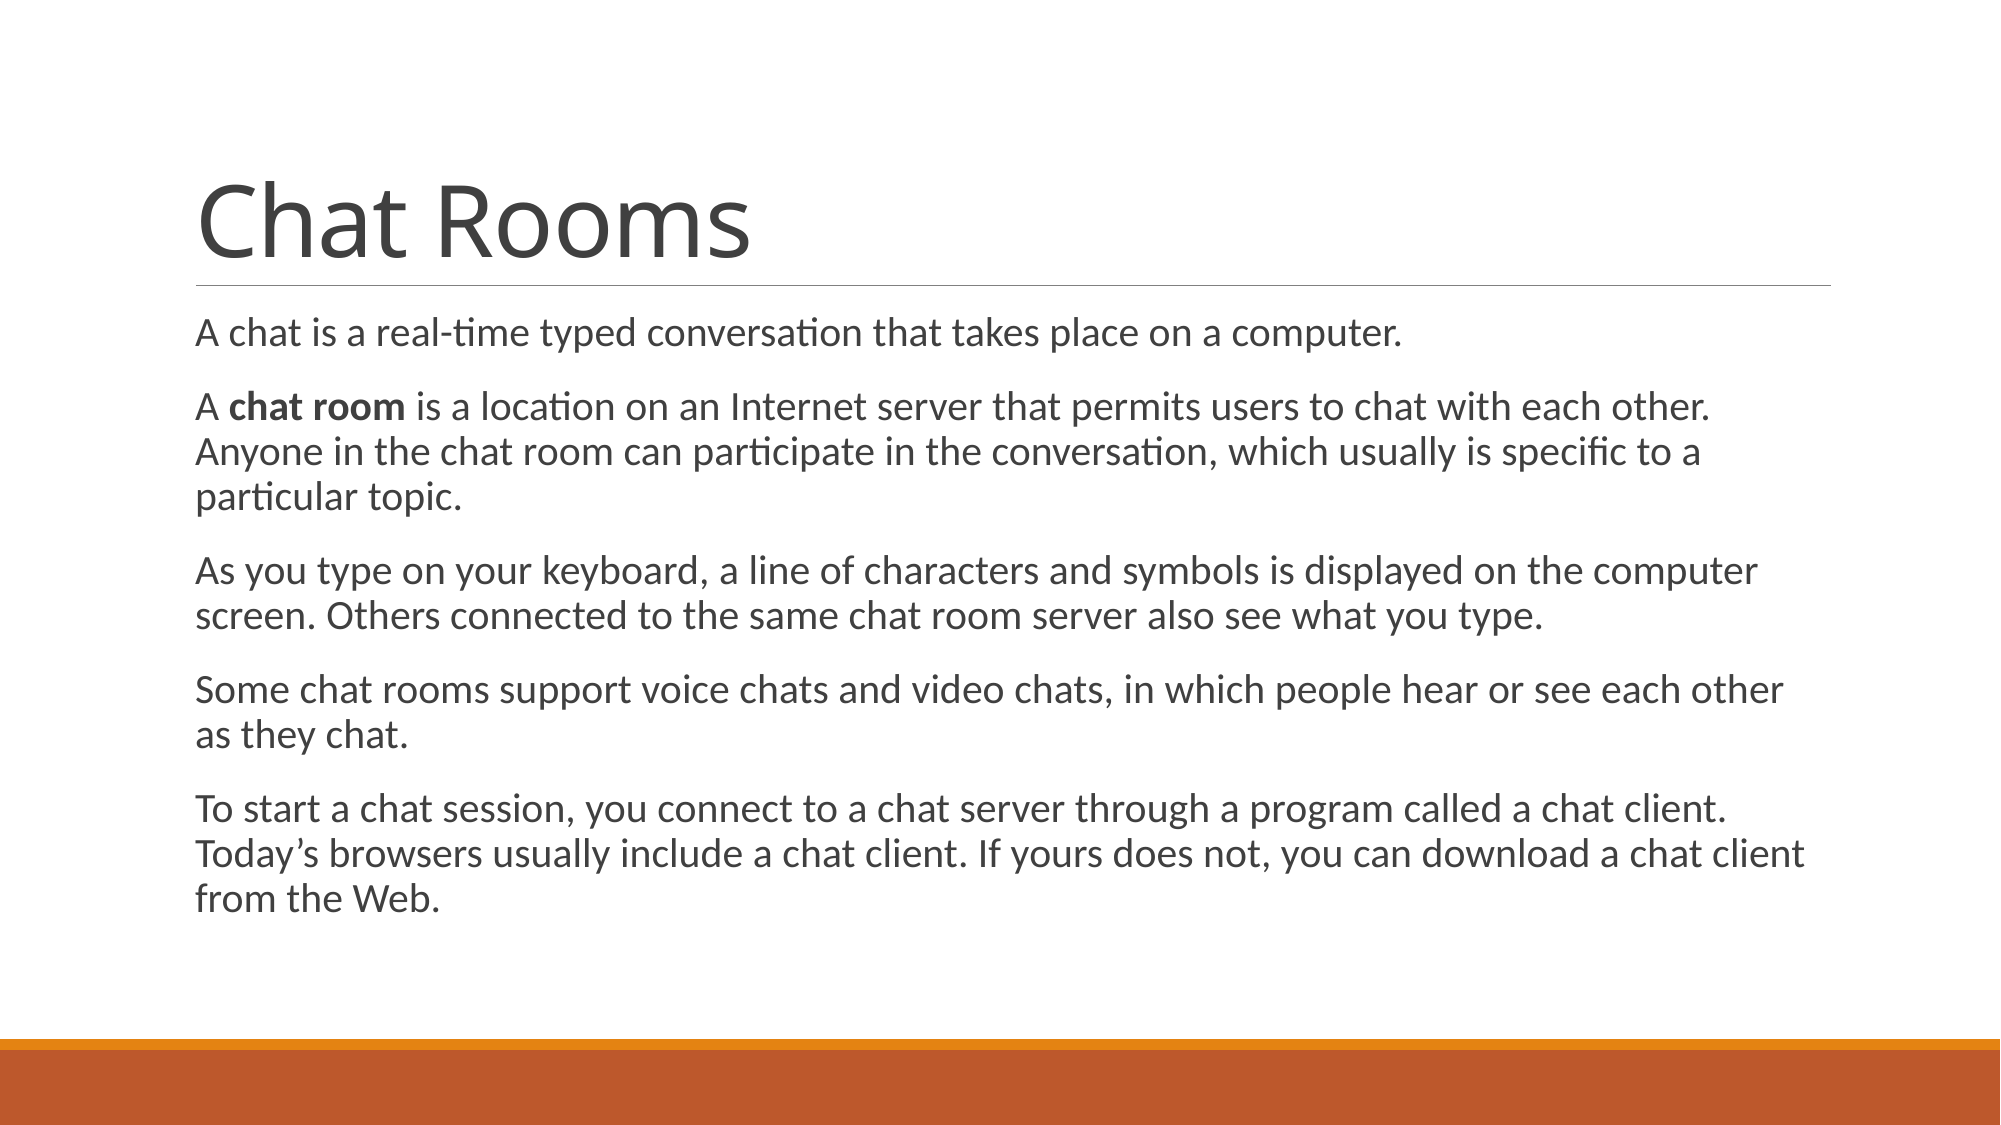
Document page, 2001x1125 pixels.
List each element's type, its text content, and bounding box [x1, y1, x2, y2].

title Chat Rooms [180, 47, 1830, 285]
list A chat is a real-time typed conversation that takes place on a computer. A chat room is a location on an Internet server that permits users to chat with each other. Anyone in the chat room can participate in the conversation, which usually is specific to a particular topic. As you type on your keyboard, a line of characters and symbols is displayed on the computer screen. Others connected to the same chat room server also see what you type. Some chat rooms support voice chats and video chats, in which people hear or see each other as they chat. To start a chat session, you connect to a chat server through a program called a chat client. Today’s browsers usually include a chat client. If yours does not, you can download a chat client from the Web. [180, 302, 1830, 963]
